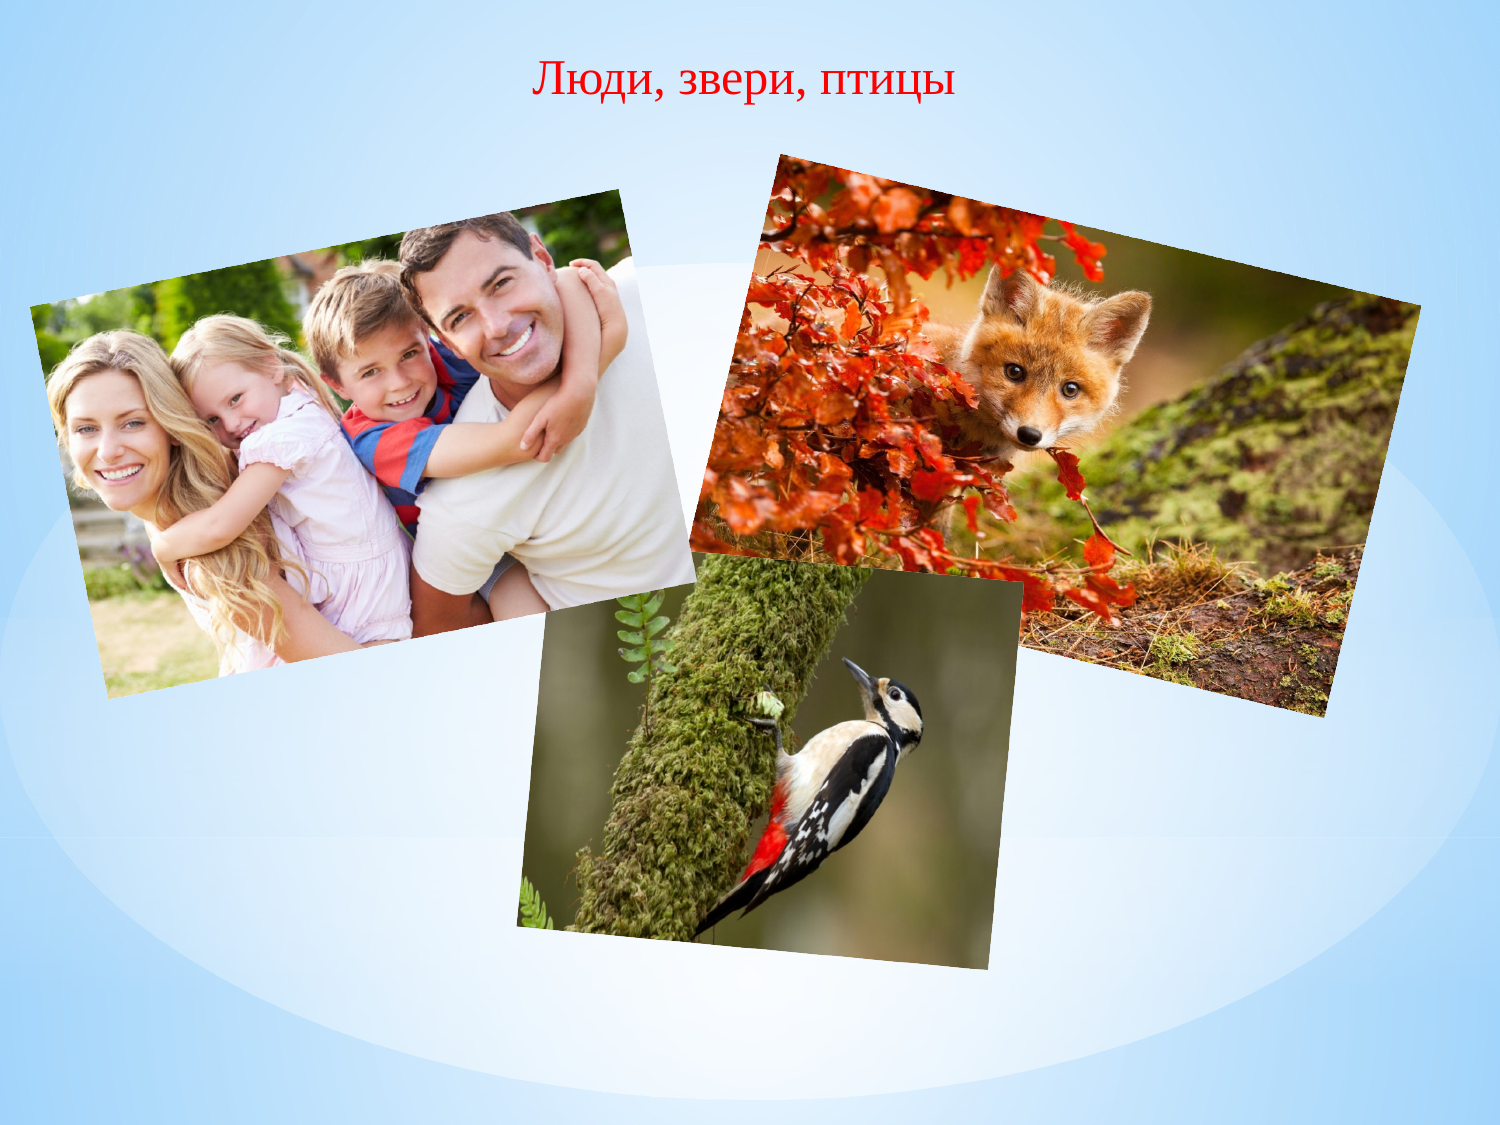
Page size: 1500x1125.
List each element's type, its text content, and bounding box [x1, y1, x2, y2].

text_box Люди, звери, птицы [242, 37, 1247, 112]
picture [31, 154, 1421, 970]
